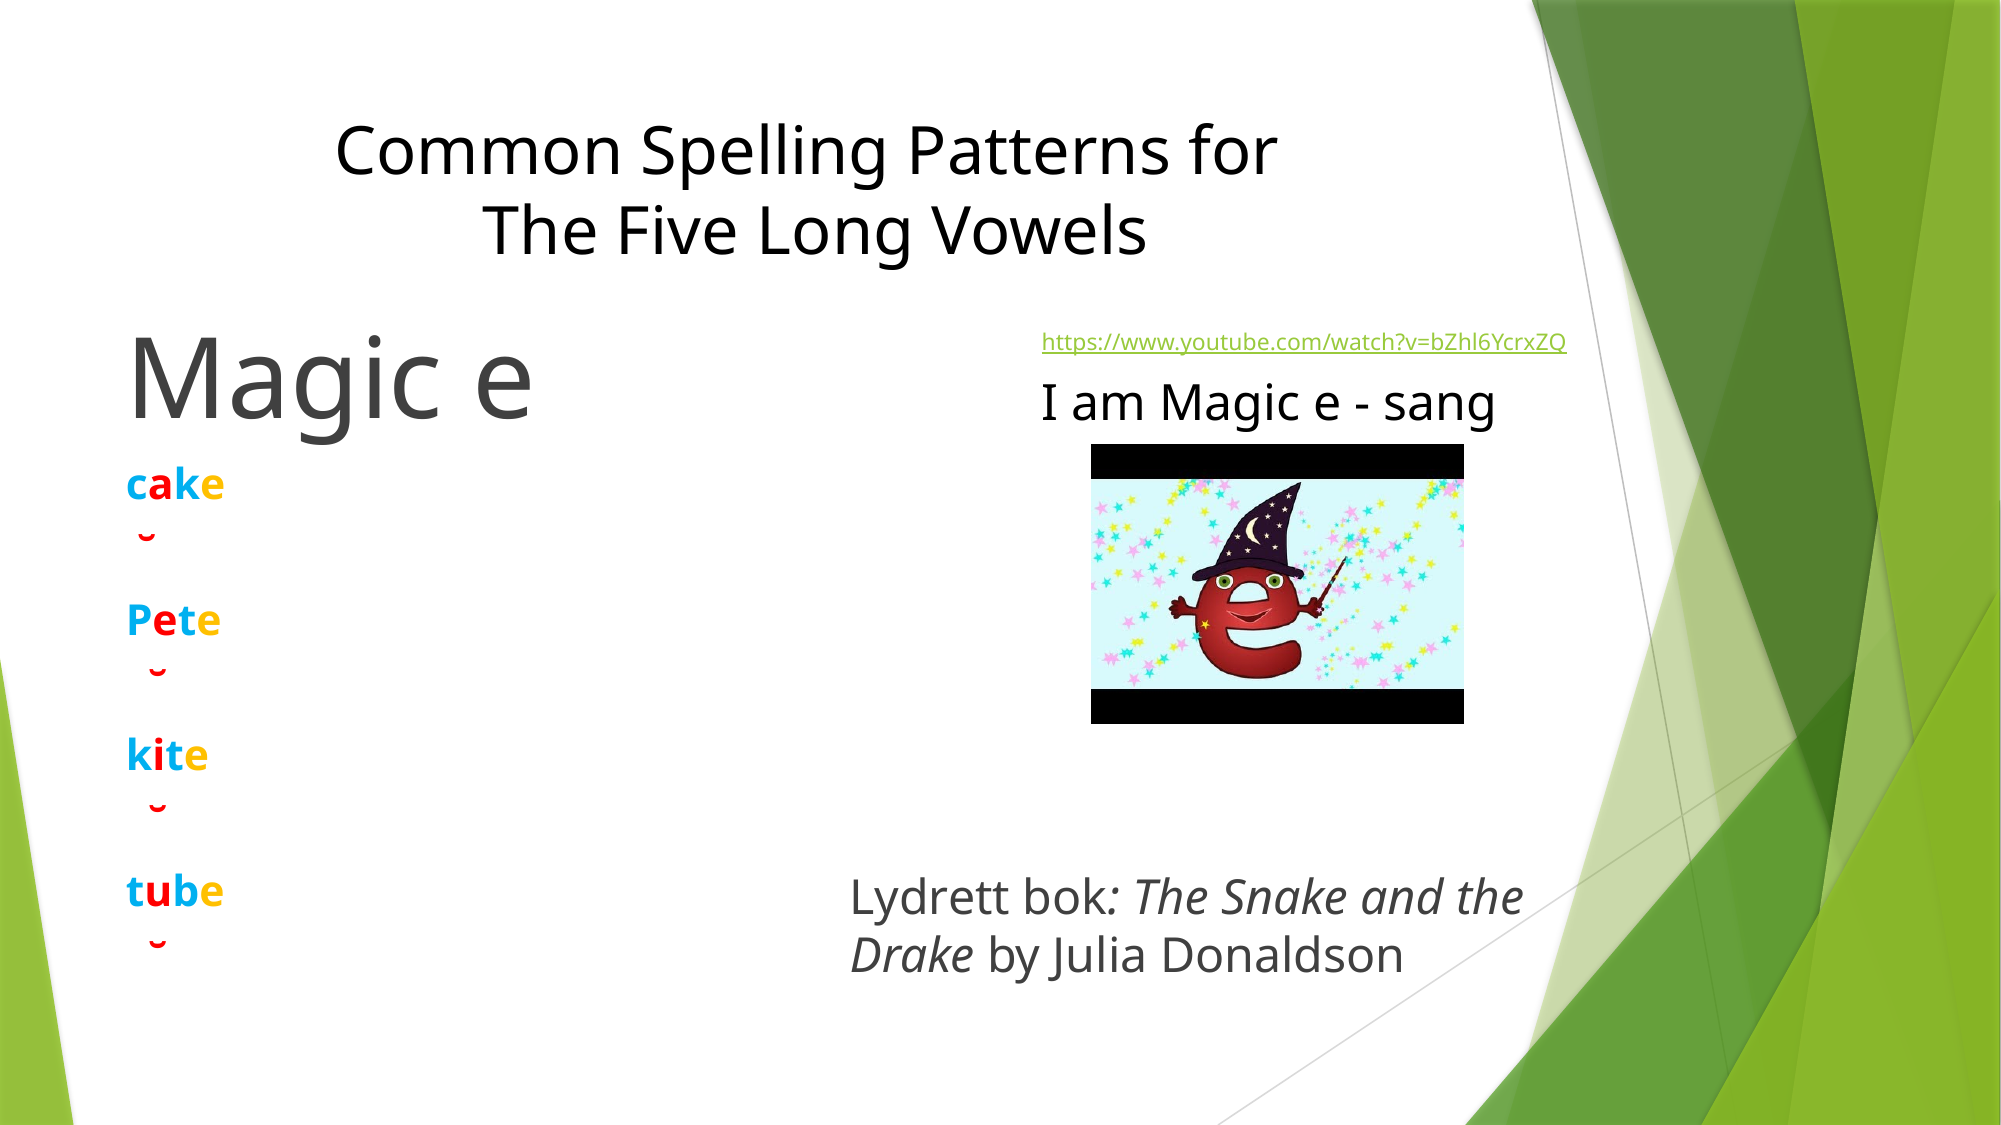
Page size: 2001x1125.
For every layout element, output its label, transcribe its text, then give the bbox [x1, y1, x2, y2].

text_box https://www.youtube.com/watch?v=bZhl6YcrxZQ I am Magic e - sang [1026, 320, 1900, 1005]
picture [1090, 444, 1464, 725]
list cake ˘ Pete ˘ kite ˘ tube ˘ [110, 448, 798, 991]
list Lydrett bok: The Snake and the Drake by Julia Donaldson [834, 448, 1026, 991]
title Common Spelling Patterns for The Five Long Vowels [111, 99, 1522, 317]
list Magic e [110, 354, 798, 448]
